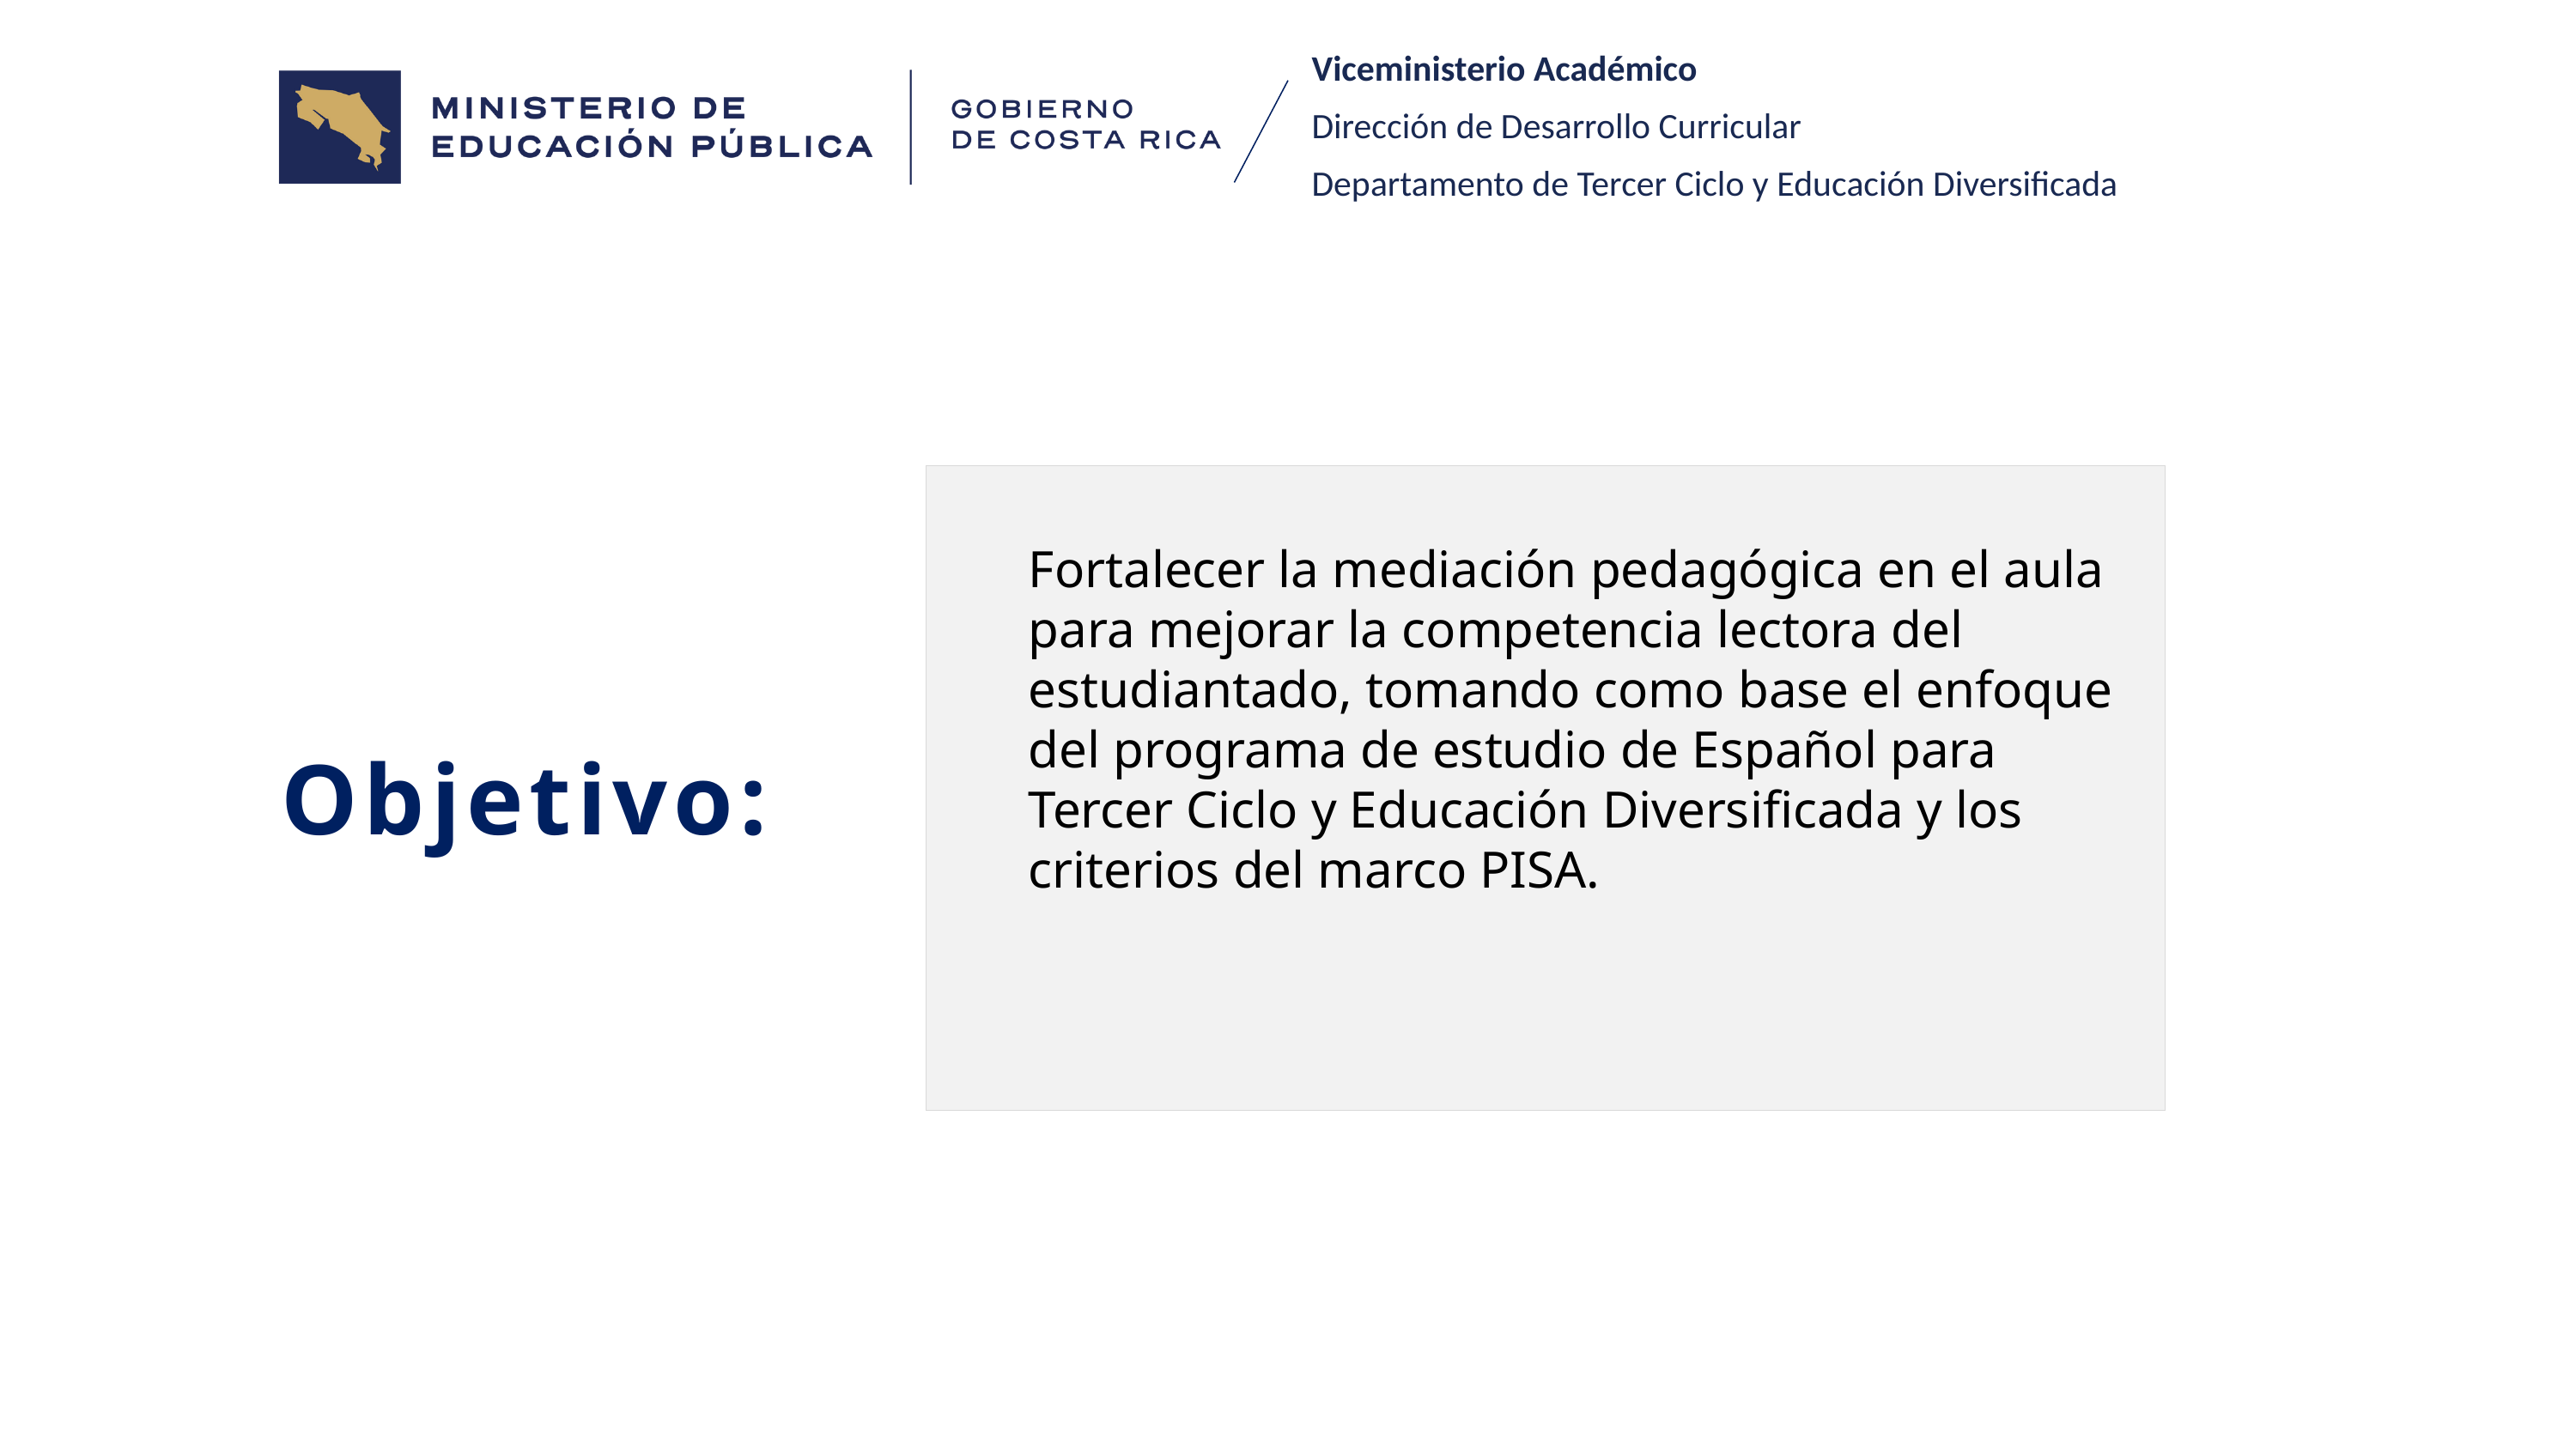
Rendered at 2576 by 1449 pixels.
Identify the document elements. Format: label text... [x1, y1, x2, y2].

text_box Objetivo: [174, 725, 875, 854]
text_box [278, 70, 1224, 199]
text_box Viceministerio Académico Dirección de Desarrollo Curricular Departamento de Tercer Ciclo y Educación Diversificada [1297, 89, 2245, 159]
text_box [925, 464, 2166, 1111]
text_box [1234, 80, 1289, 183]
